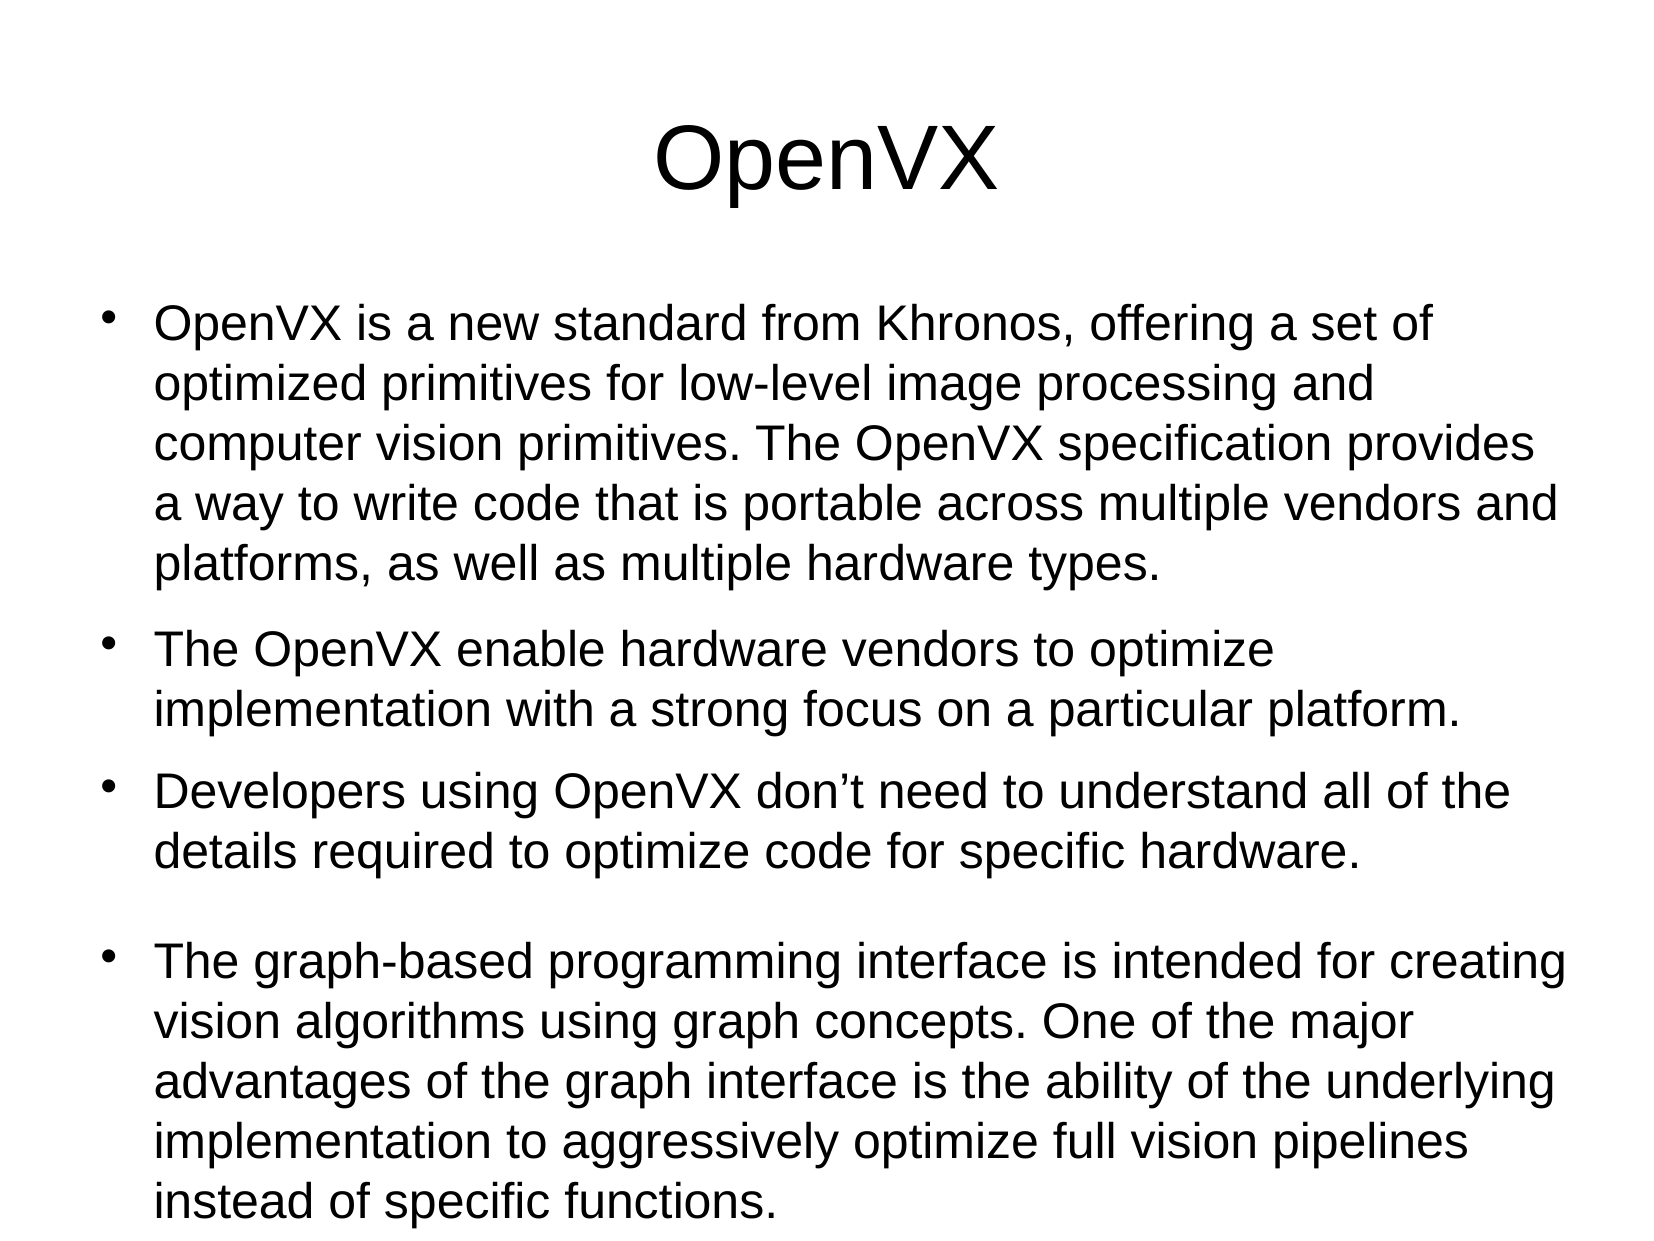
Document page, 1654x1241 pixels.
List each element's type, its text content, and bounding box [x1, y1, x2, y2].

text_box OpenVX is a new standard from Khronos, offering a set of optimized primitives for low-level image processing and computer vision primitives. The OpenVX specification provides a way to write code that is portable across multiple vendors and platforms, as well as multiple hardware types. The OpenVX enable hardware vendors to optimize implementation with a strong focus on a particular platform. Developers using OpenVX don’t need to understand all of the details required to optimize code for specific hardware. The graph-based programming interface is intended for creating vision algorithms using graph concepts. One of the major advantages of the graph interface is the ability of the underlying implementation to aggressively optimize full vision pipelines instead of specific functions. [82, 290, 1571, 1010]
text_box OpenVX [82, 49, 1571, 257]
